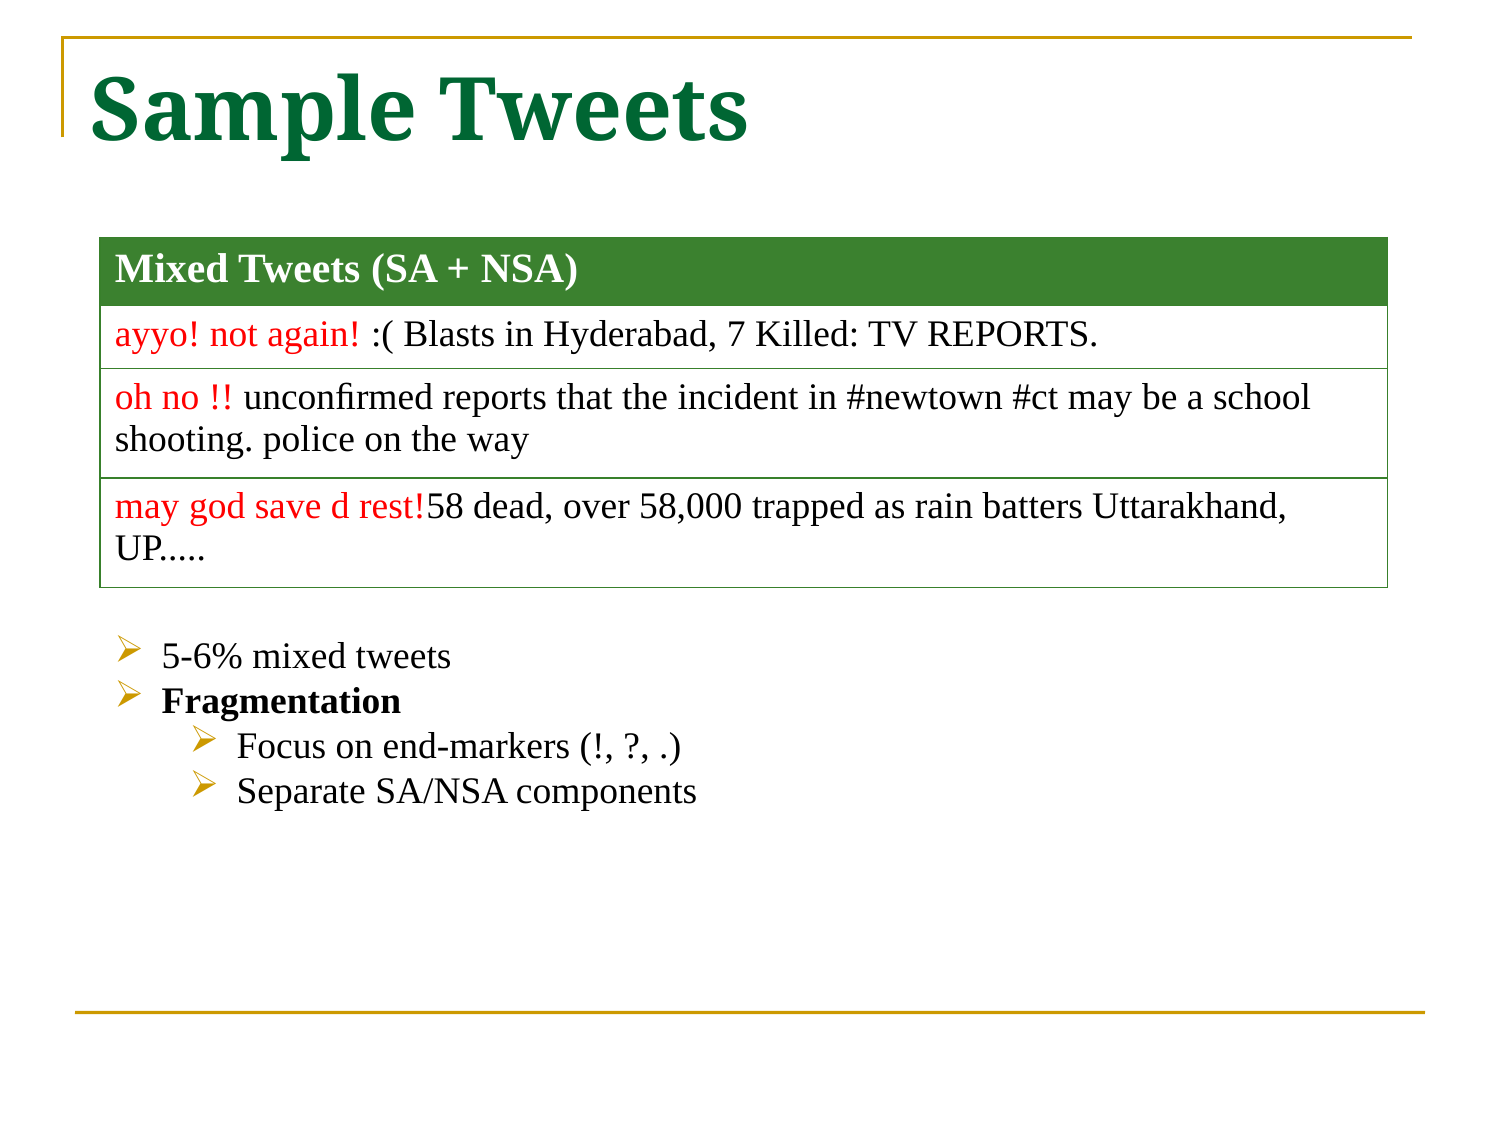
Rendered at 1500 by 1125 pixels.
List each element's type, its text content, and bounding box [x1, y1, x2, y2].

text_box 5-6% mixed tweets Fragmentation Focus on end-markers (!, ?, .) Separate SA/NSA components [99, 623, 1313, 819]
title Sample Tweets [74, 45, 1426, 163]
table_cell oh no !! unconﬁrmed reports that the incident in #newtown #ct may be a school shooting. police on the way [101, 369, 1387, 477]
table_cell ayyo! not again! :( Blasts in Hyderabad, 7 Killed: TV REPORTS. [101, 306, 1387, 368]
table_header Mixed Tweets (SA + NSA) [101, 238, 1387, 305]
table_cell may god save d rest!58 dead, over 58,000 trapped as rain batters Uttarakhand, UP..... [101, 479, 1387, 587]
